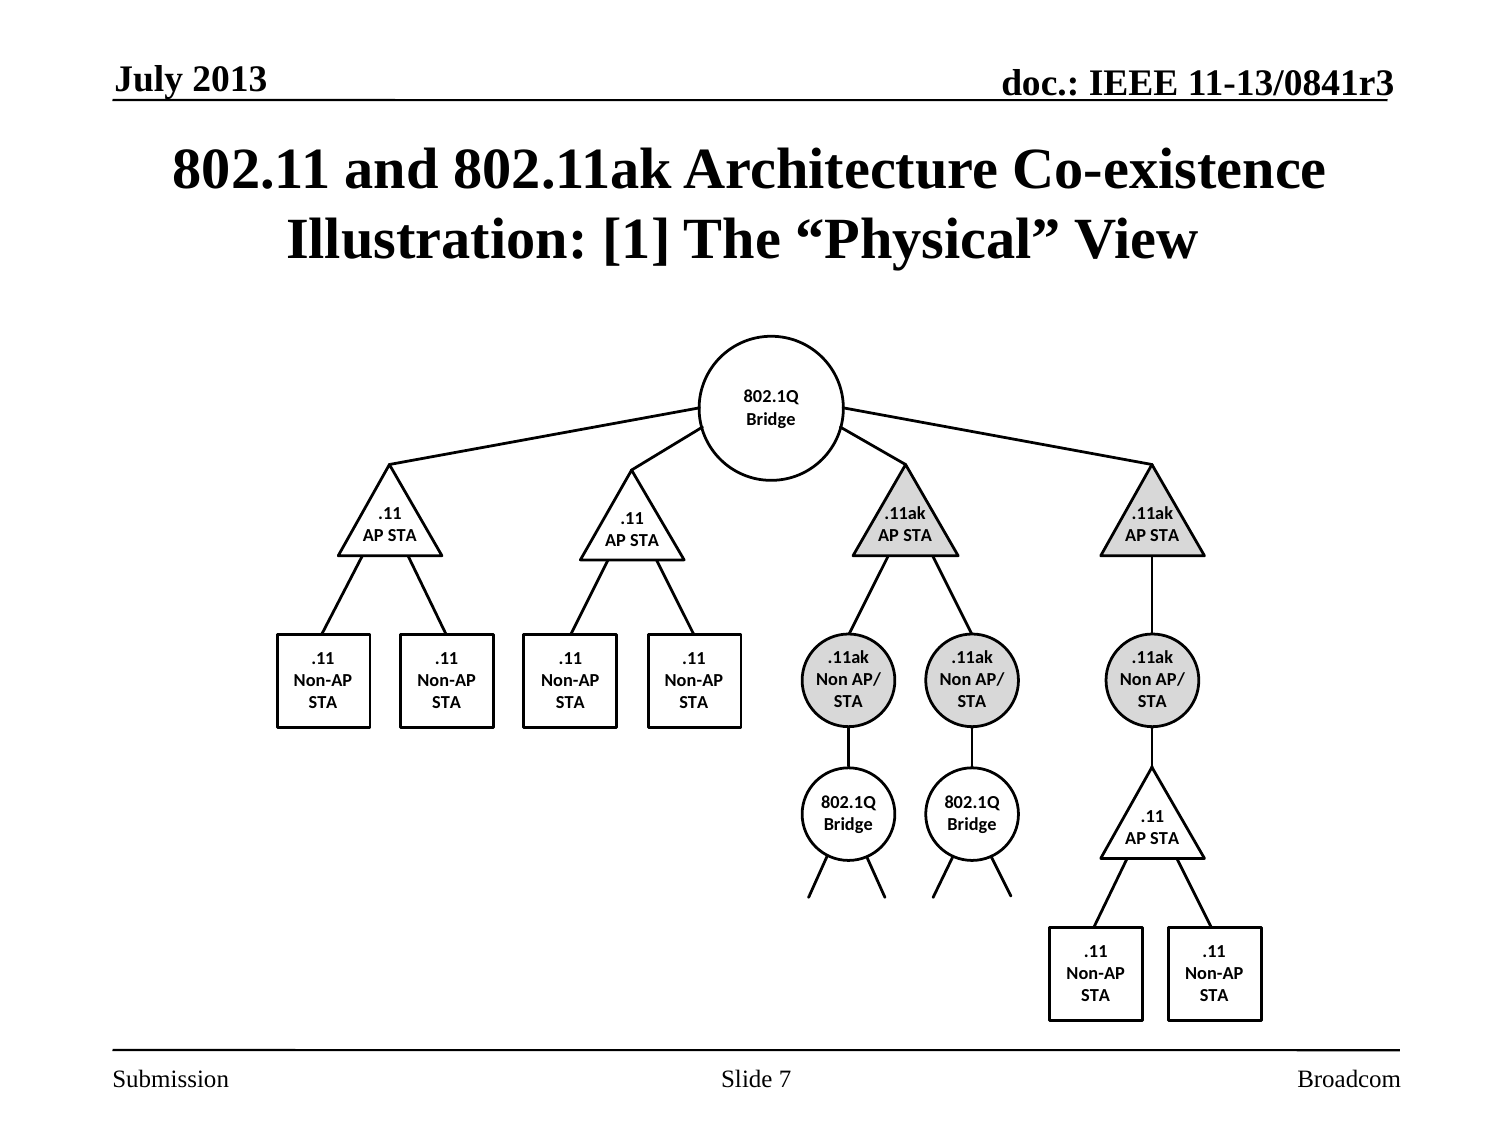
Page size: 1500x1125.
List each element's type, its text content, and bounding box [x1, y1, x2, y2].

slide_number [114, 54, 423, 100]
footer Broadcom [878, 1061, 1402, 1093]
slide_number Slide 7 [712, 1061, 800, 1123]
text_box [229, 299, 1292, 1051]
title 802.11 and 802.11ak Architecture Co-existence Illustration: [1] The “Physical” View [112, 112, 1388, 288]
